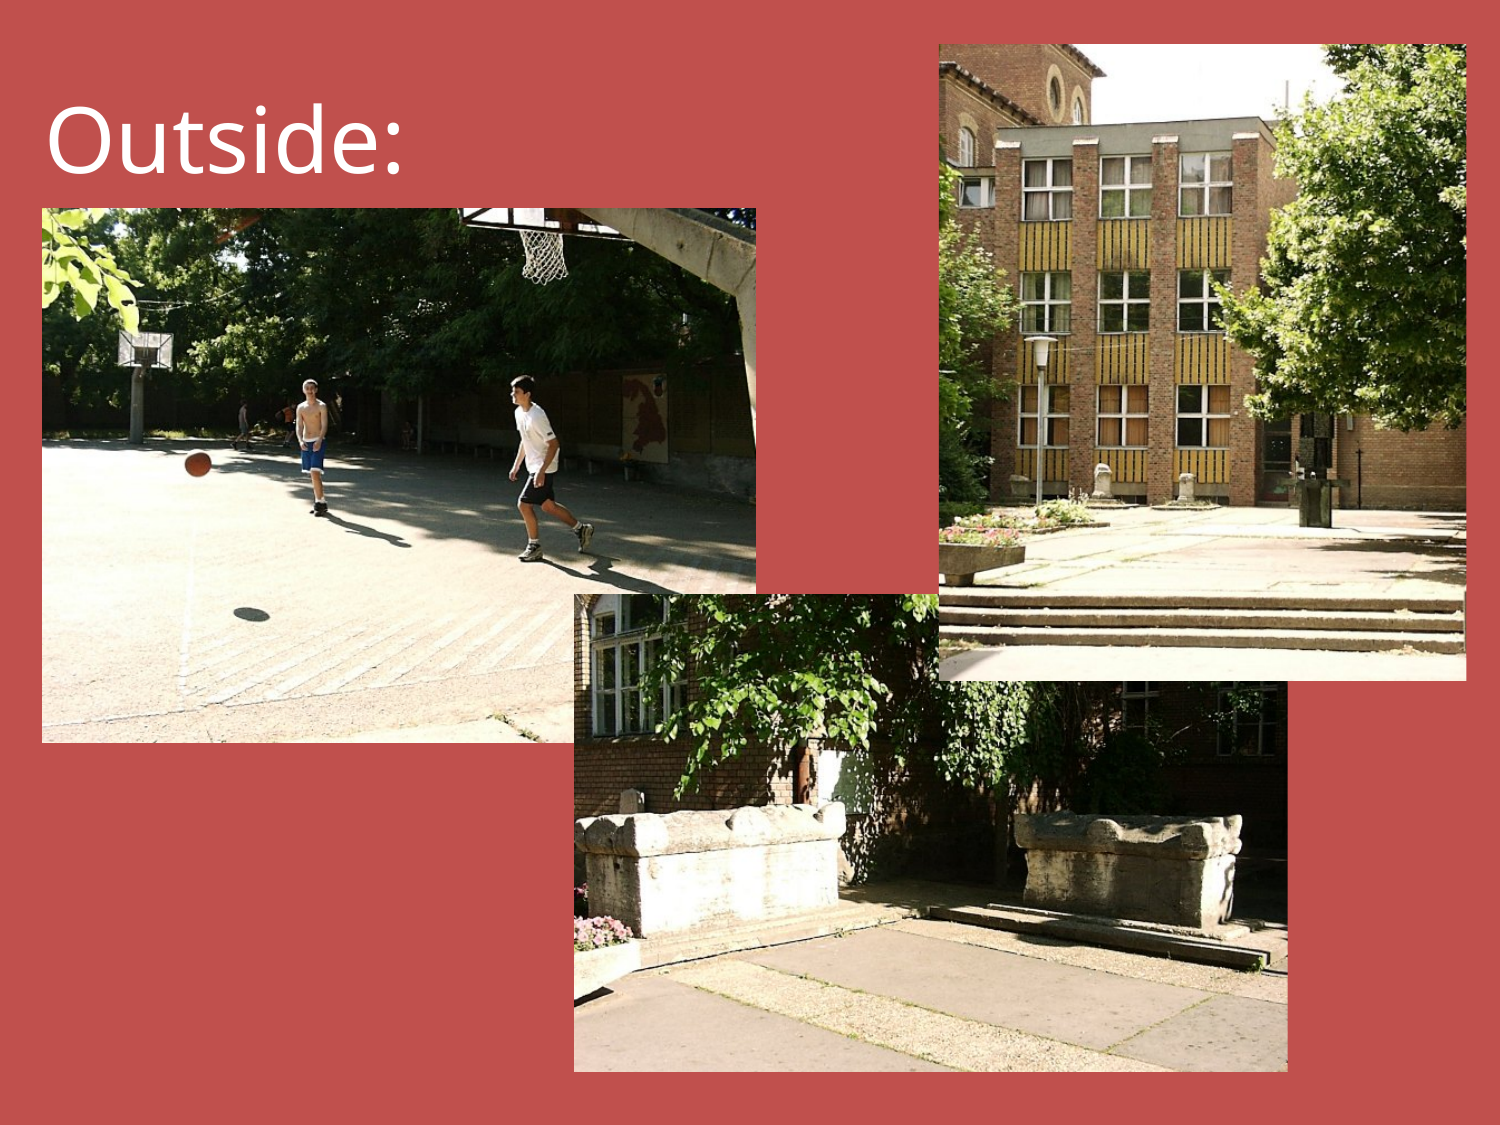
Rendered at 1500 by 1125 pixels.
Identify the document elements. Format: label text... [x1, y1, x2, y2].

picture [573, 44, 1467, 1072]
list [42, 207, 756, 743]
title Outside: [29, 42, 939, 231]
